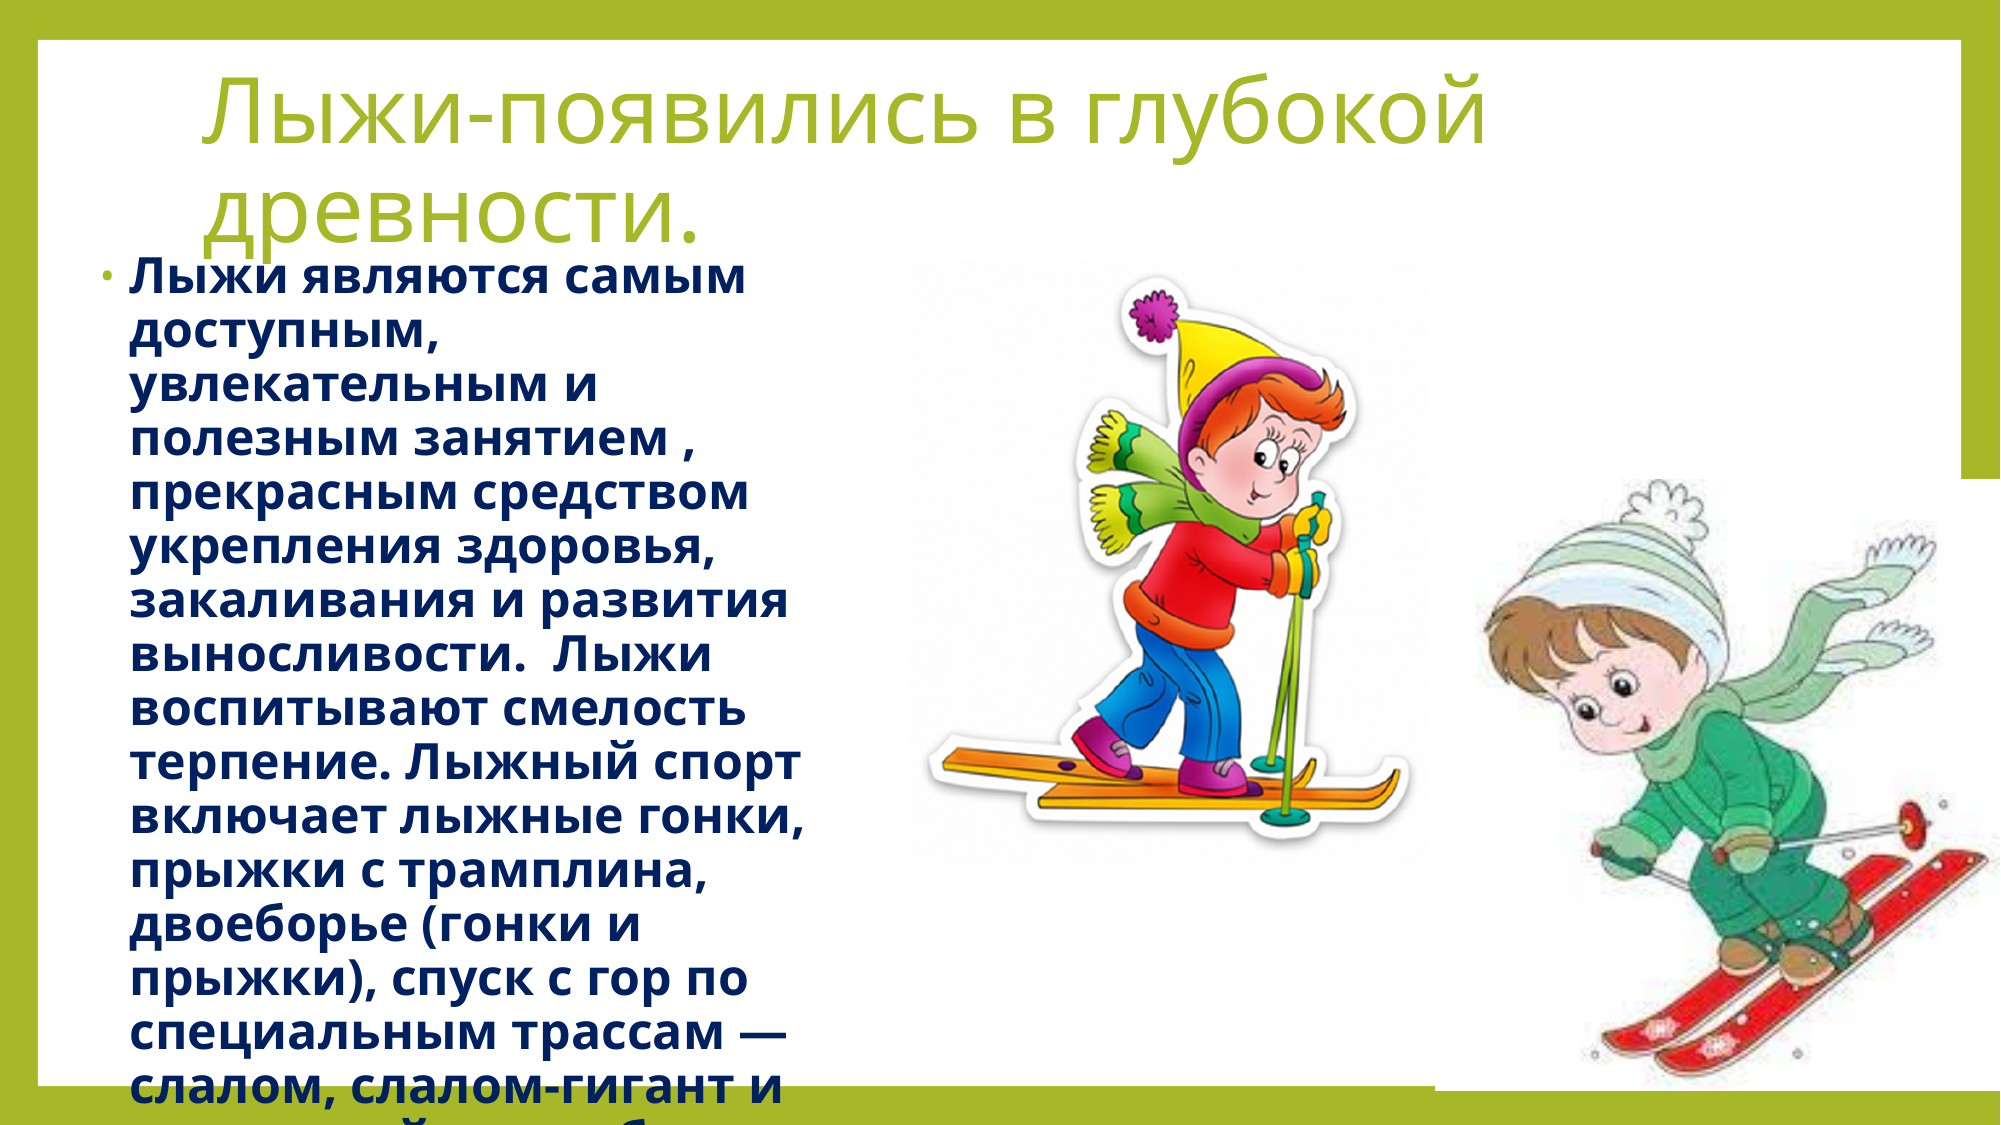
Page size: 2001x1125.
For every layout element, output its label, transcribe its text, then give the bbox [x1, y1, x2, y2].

list Лыжи являются самым доступным, увлекательным и полезным занятием , прекрасным средством укрепления здоровья, закаливания и развития выносливости. Лыжи воспитывают смелость терпение. Лыжный спорт включает лыжные гонки, прыжки с трамплина, двоеборье (гонки и прыжки), спуск с гор по специальным трассам — слалом, слалом-гигант и скоростной спуск, биатлон . [77, 243, 884, 1000]
title Лыжи-появились в глубокой древности. [187, 99, 1808, 228]
picture [851, 260, 2000, 1092]
